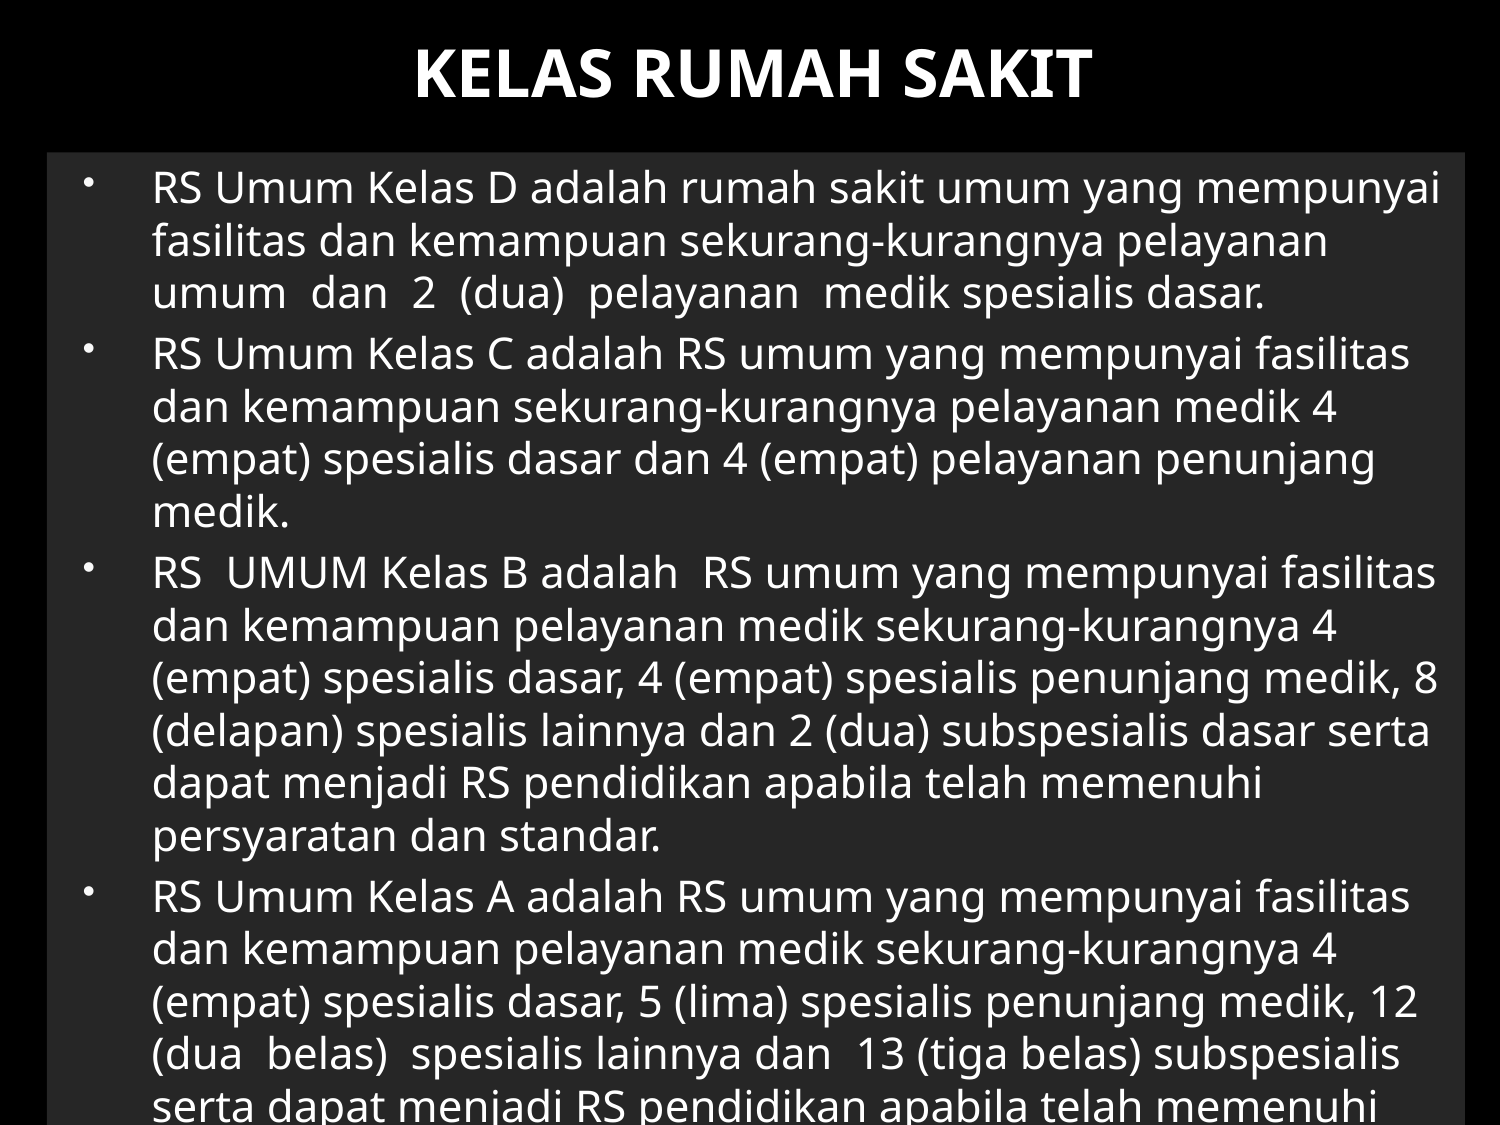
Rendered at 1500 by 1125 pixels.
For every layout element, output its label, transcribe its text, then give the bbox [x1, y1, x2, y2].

list RS Umum Kelas D adalah rumah sakit umum yang mempunyai fasilitas dan kemampuan sekurang-kurangnya pelayanan umum dan 2 (dua) pelayanan medik spesialis dasar. RS Umum Kelas C adalah RS umum yang mempunyai fasilitas dan kemampuan sekurang-kurangnya pelayanan medik 4 (empat) spesialis dasar dan 4 (empat) pelayanan penunjang medik. RS UMUM Kelas B adalah RS umum yang mempunyai fasilitas dan kemampuan pelayanan medik sekurang-kurangnya 4 (empat) spesialis dasar, 4 (empat) spesialis penunjang medik, 8 (delapan) spesialis lainnya dan 2 (dua) subspesialis dasar serta dapat menjadi RS pendidikan apabila telah memenuhi persyaratan dan standar. RS Umum Kelas A adalah RS umum yang mempunyai fasilitas dan kemampuan pelayanan medik sekurang-kurangnya 4 (empat) spesialis dasar, 5 (lima) spesialis penunjang medik, 12 (dua belas) spesialis lainnya dan 13 (tiga belas) subspesialis serta dapat menjadi RS pendidikan apabila telah memenuhi persyaratan dan standar. [46, 152, 1465, 1125]
title KELAS RUMAH SAKIT [82, 23, 1425, 119]
